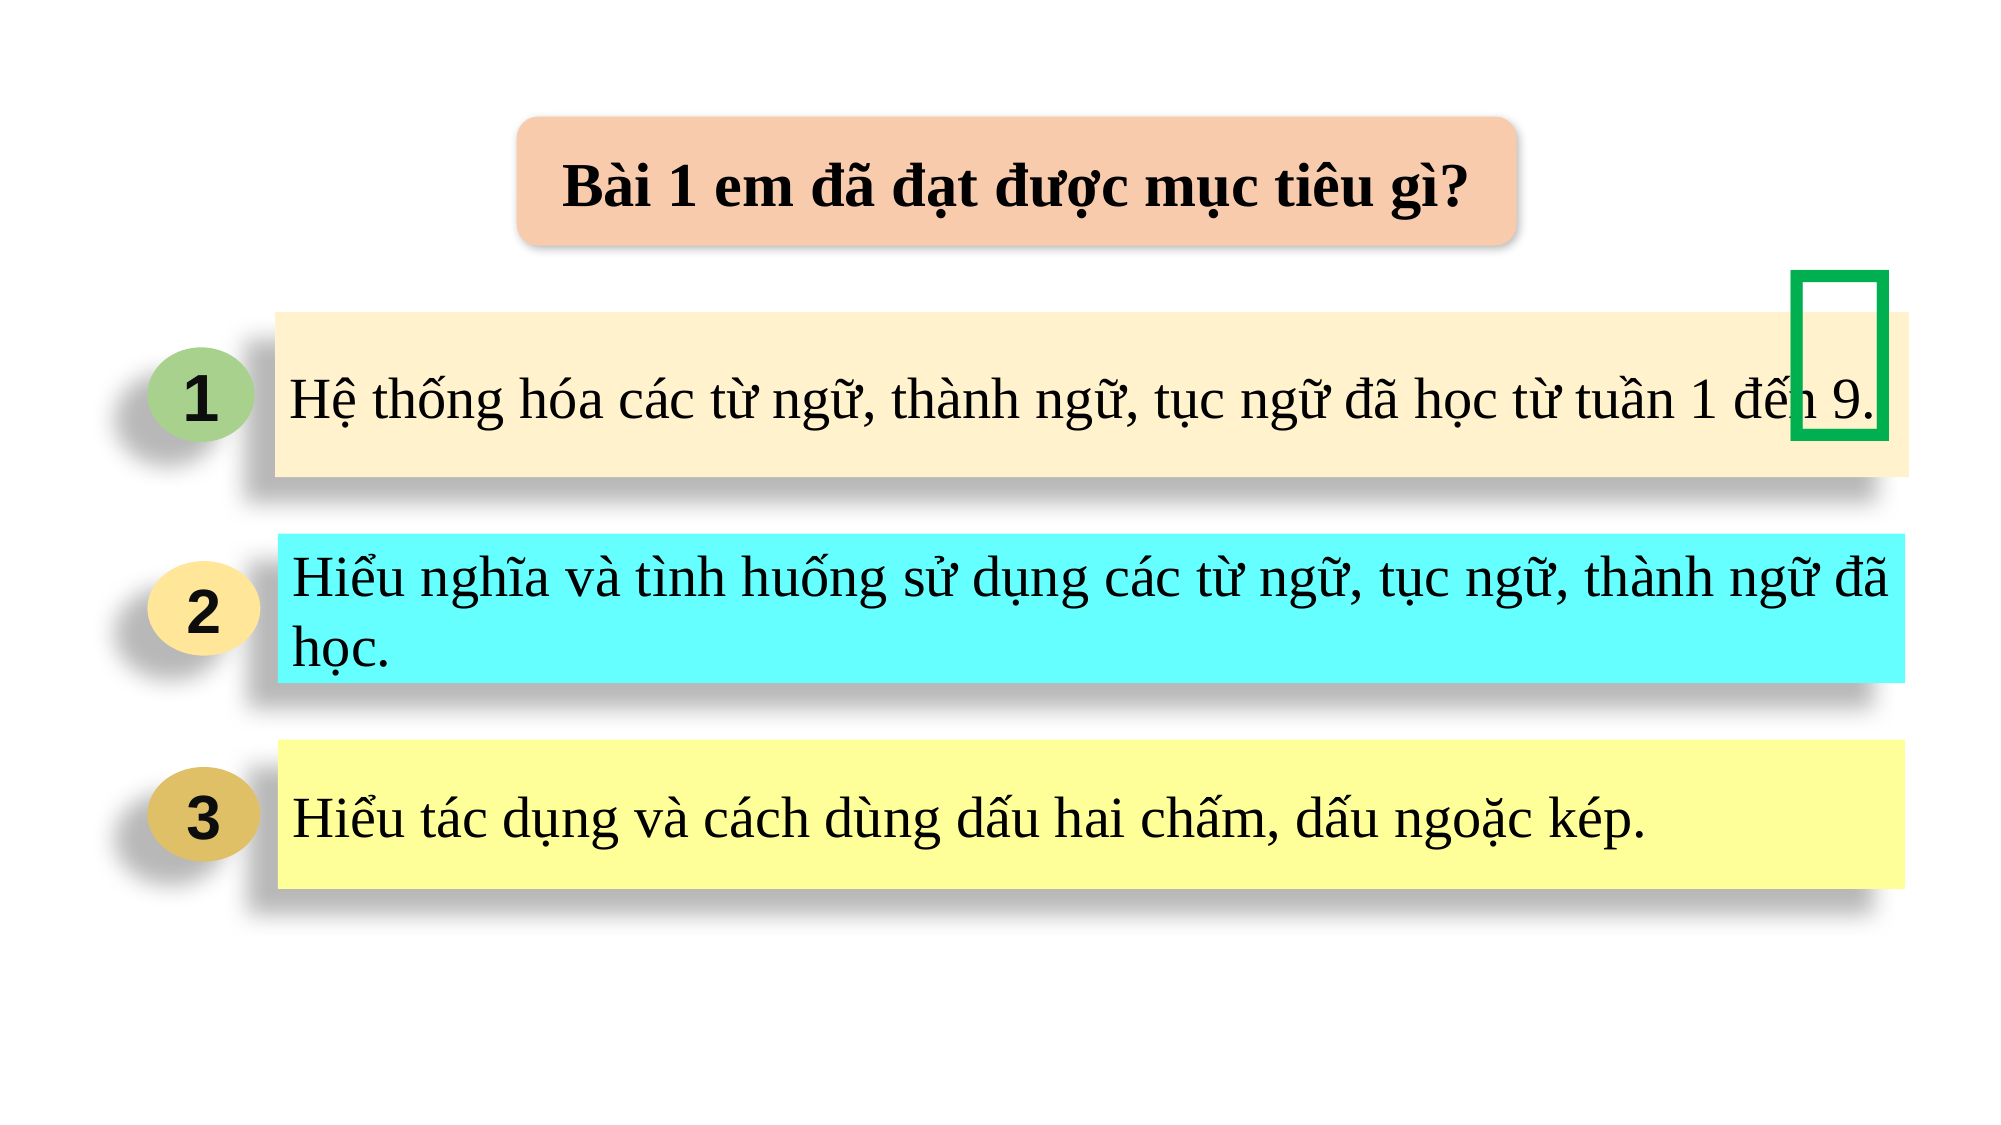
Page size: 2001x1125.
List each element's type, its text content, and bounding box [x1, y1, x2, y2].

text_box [147, 739, 1906, 889]
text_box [147, 312, 1909, 478]
text_box Bài 1 em đã đạt được mục tiêu gì? [515, 115, 1518, 247]
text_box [147, 533, 1906, 684]
text_box  [1754, 194, 1930, 497]
